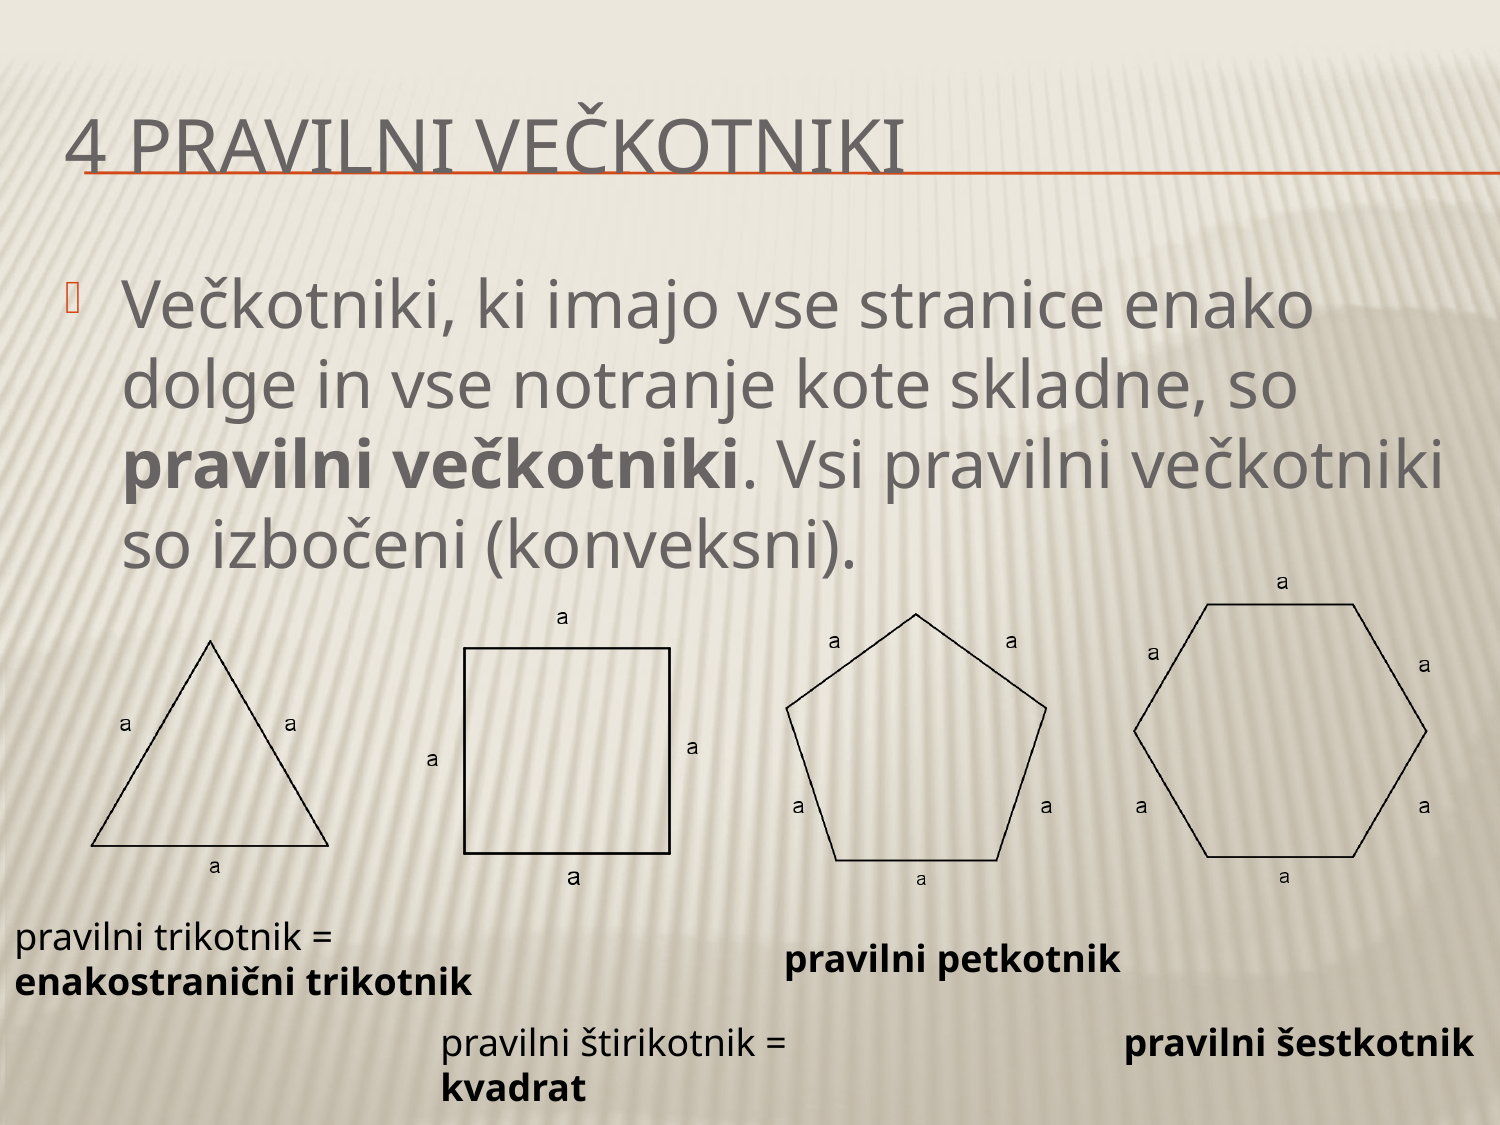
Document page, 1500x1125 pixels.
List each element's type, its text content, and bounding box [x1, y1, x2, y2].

text_box pravilni šestkotnik [1108, 1011, 1490, 1072]
text_box pravilni štirikotnik = kvadrat [425, 1011, 803, 1117]
text_box pravilni petkotnik [769, 927, 1136, 987]
list Večkotniki, ki imajo vse stranice enako dolge in vse notranje kote skladne, so pravilni večkotniki. Vsi pravilni večkotniki so izbočeni (konveksni). [50, 254, 1475, 998]
title 4 pravilni večkotniki [50, 75, 1475, 213]
picture [1115, 562, 1460, 898]
picture [767, 597, 1066, 903]
text_box pravilni trikotnik = enakostranični trikotnik [0, 905, 488, 1010]
picture [64, 632, 355, 894]
picture [407, 597, 734, 918]
